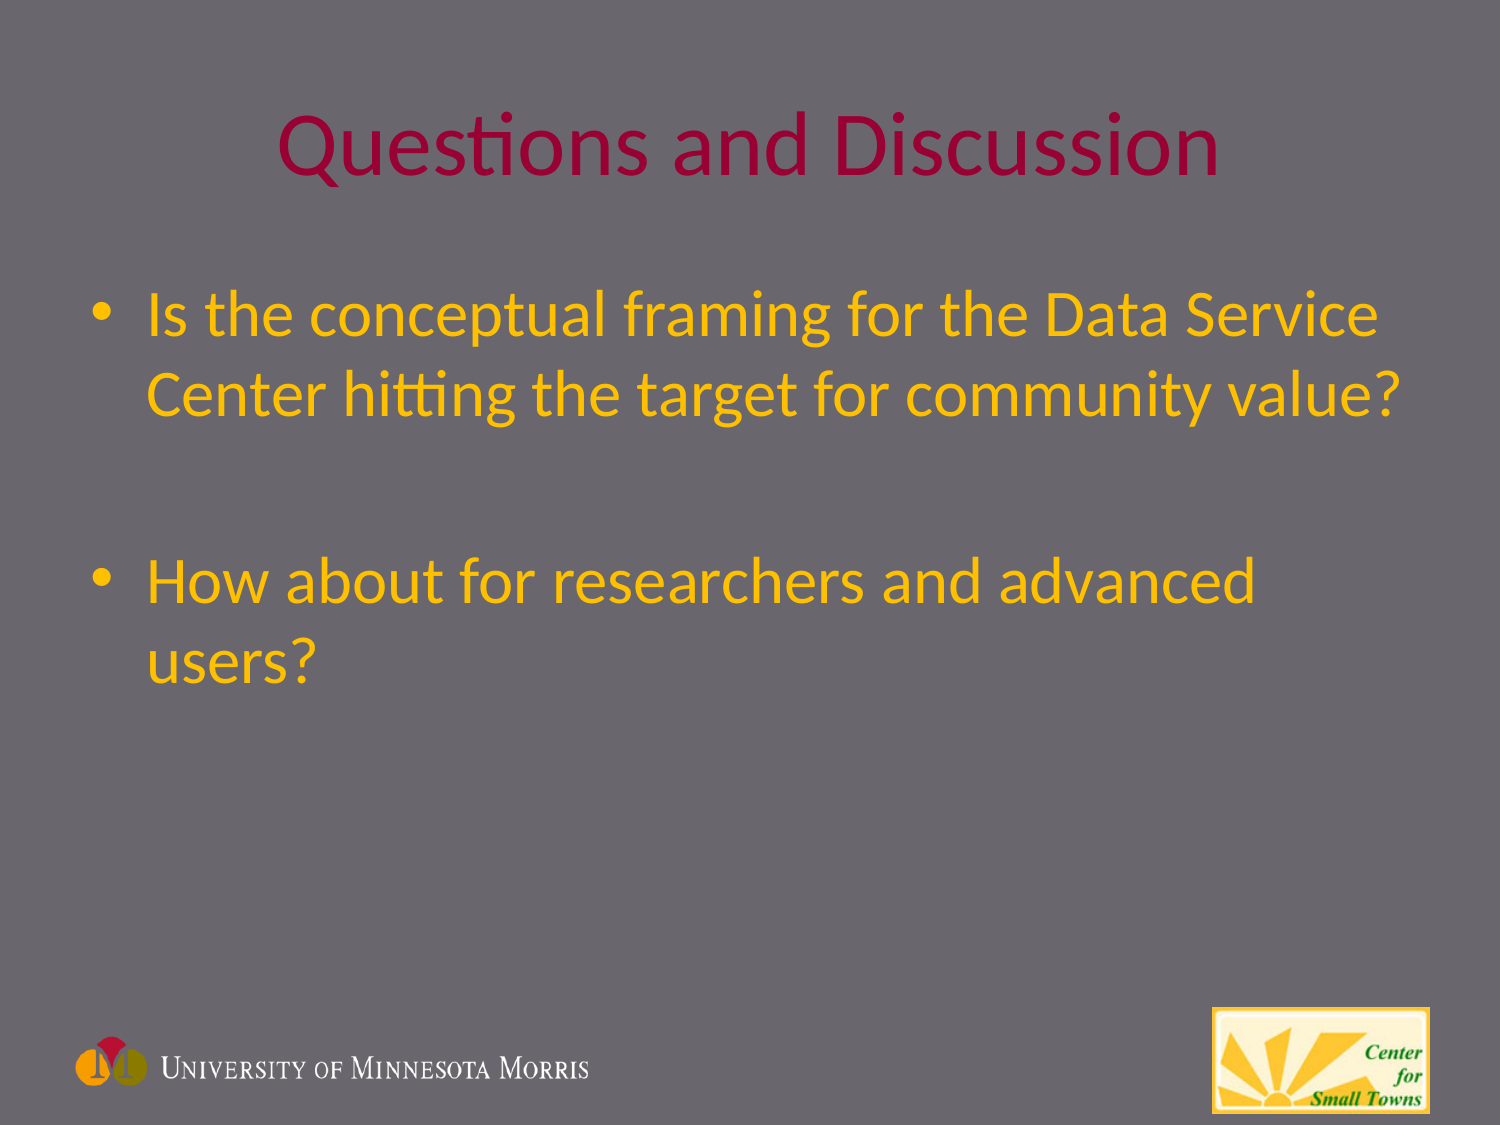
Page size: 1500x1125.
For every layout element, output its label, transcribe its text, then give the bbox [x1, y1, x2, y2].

title Questions and Discussion [75, 45, 1425, 233]
picture [75, 1036, 588, 1086]
picture [1212, 1007, 1430, 1114]
list Is the conceptual framing for the Data Service Center hitting the target for community value? How about for researchers and advanced users? [75, 262, 1425, 1005]
